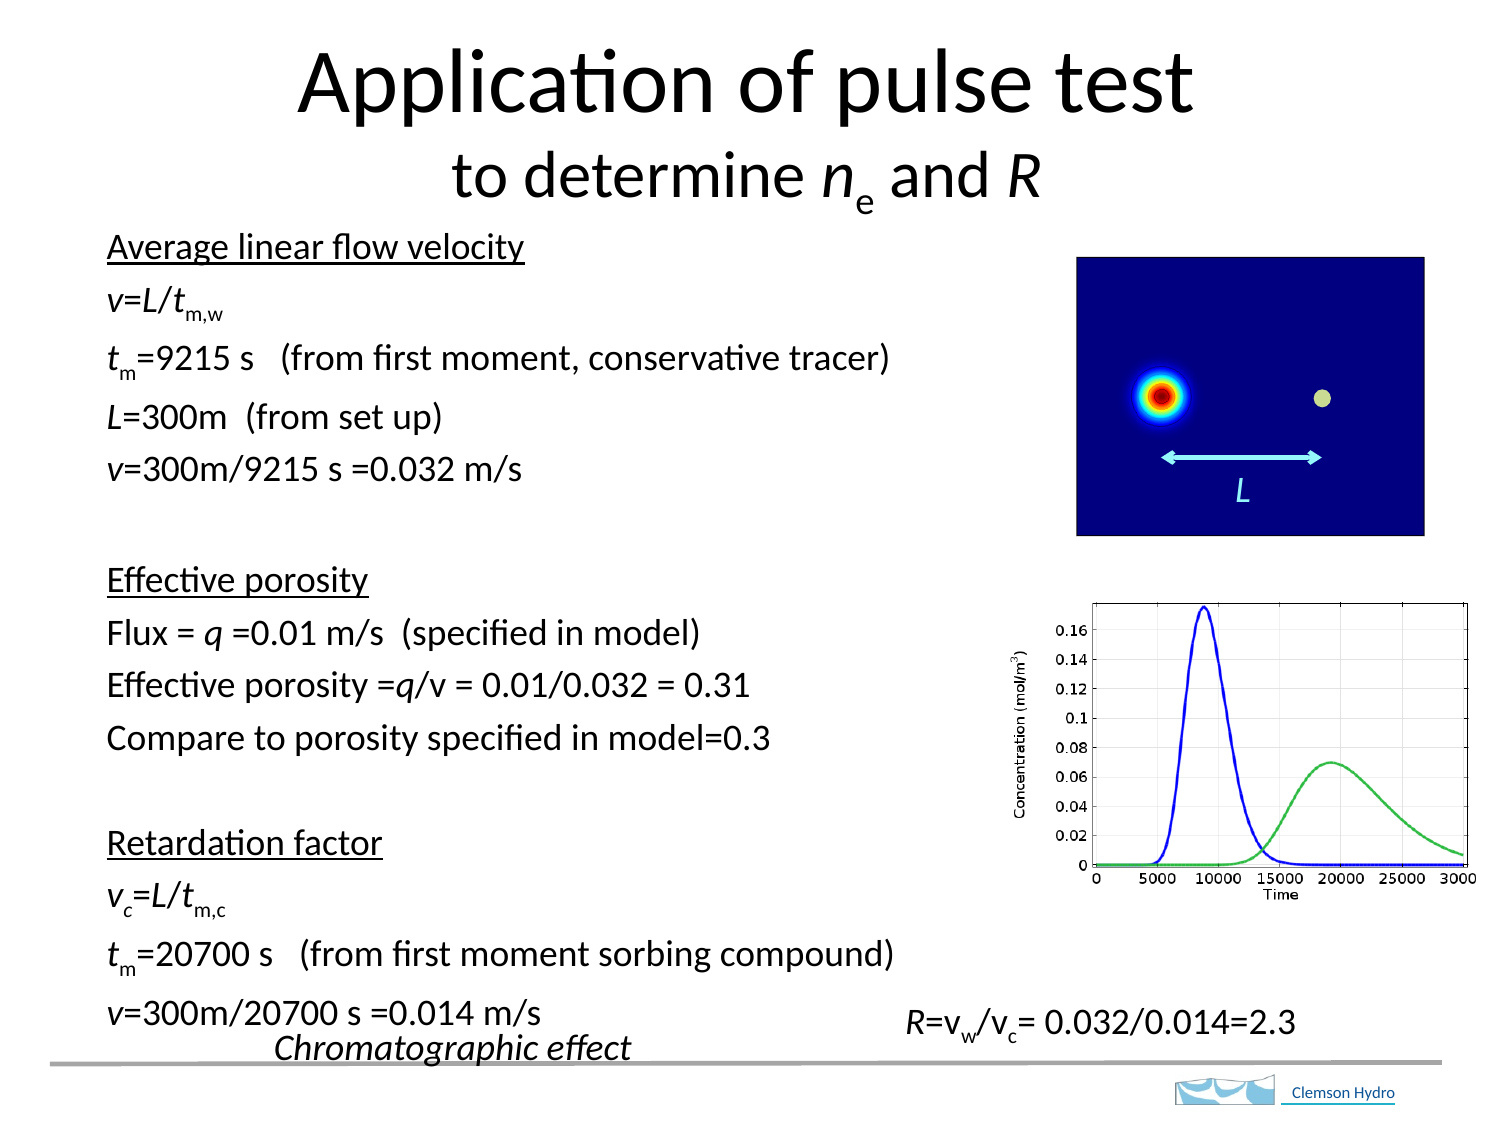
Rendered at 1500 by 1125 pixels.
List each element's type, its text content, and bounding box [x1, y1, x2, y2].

picture [1006, 593, 1476, 907]
picture [1175, 1074, 1275, 1105]
picture [1070, 247, 1428, 540]
text_box Chromatographic effect [259, 1015, 808, 1075]
title Application of pulse test to determine ne and R [71, 27, 1423, 216]
list Average linear flow velocity v=L/tm,w tm=9215 s (from first moment, conservative tracer) L=300m (from set up) v=300m/9215 s =0.032 m/s Effective porosity Flux = q =0.01 m/s (specified in model) Effective porosity =q/v = 0.01/0.032 = 0.31 Compare to porosity specified in model=0.3 Retardation factor vc=L/tm,c tm=20700 s (from first moment sorbing compound) v=300m/20700 s =0.014 m/s [91, 214, 1450, 1062]
text_box R=vw/vc= 0.032/0.014=2.3 [890, 989, 1500, 1056]
